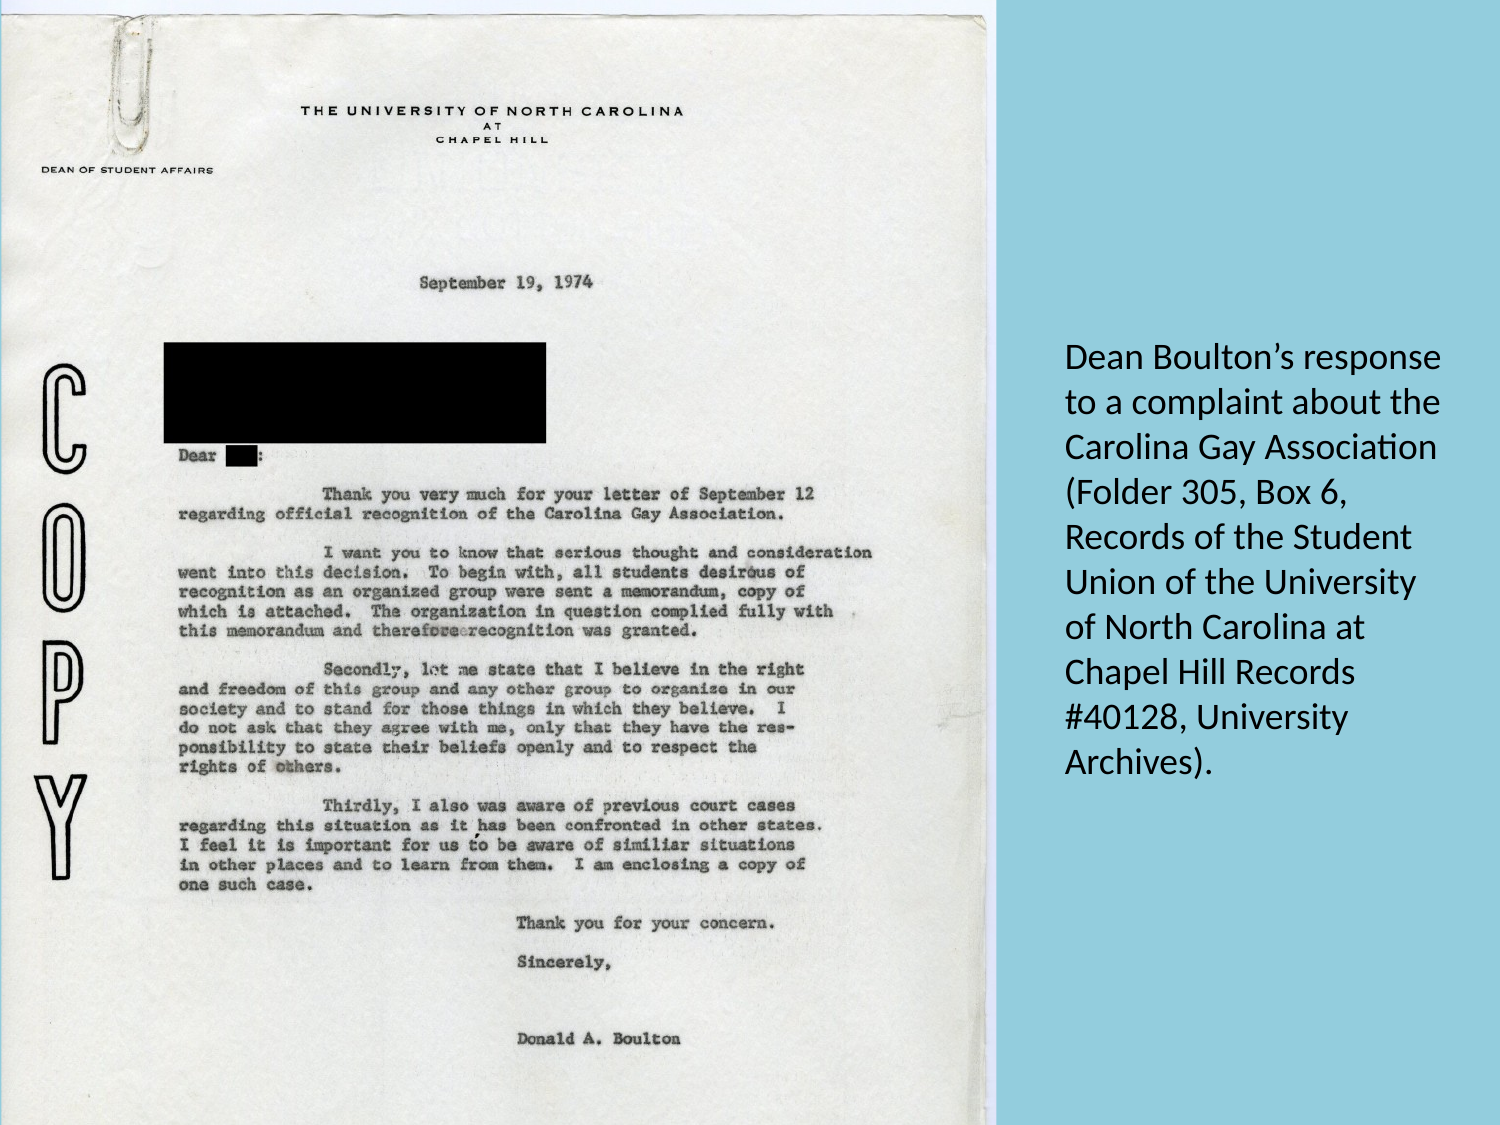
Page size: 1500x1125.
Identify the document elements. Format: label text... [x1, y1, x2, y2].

text_box Dean Boulton’s response to a complaint about the Carolina Gay Association (Folder 305, Box 6, Records of the Student Union of the University of North Carolina at Chapel Hill Records #40128, University Archives). [1050, 324, 1463, 790]
picture [1, 0, 997, 1125]
